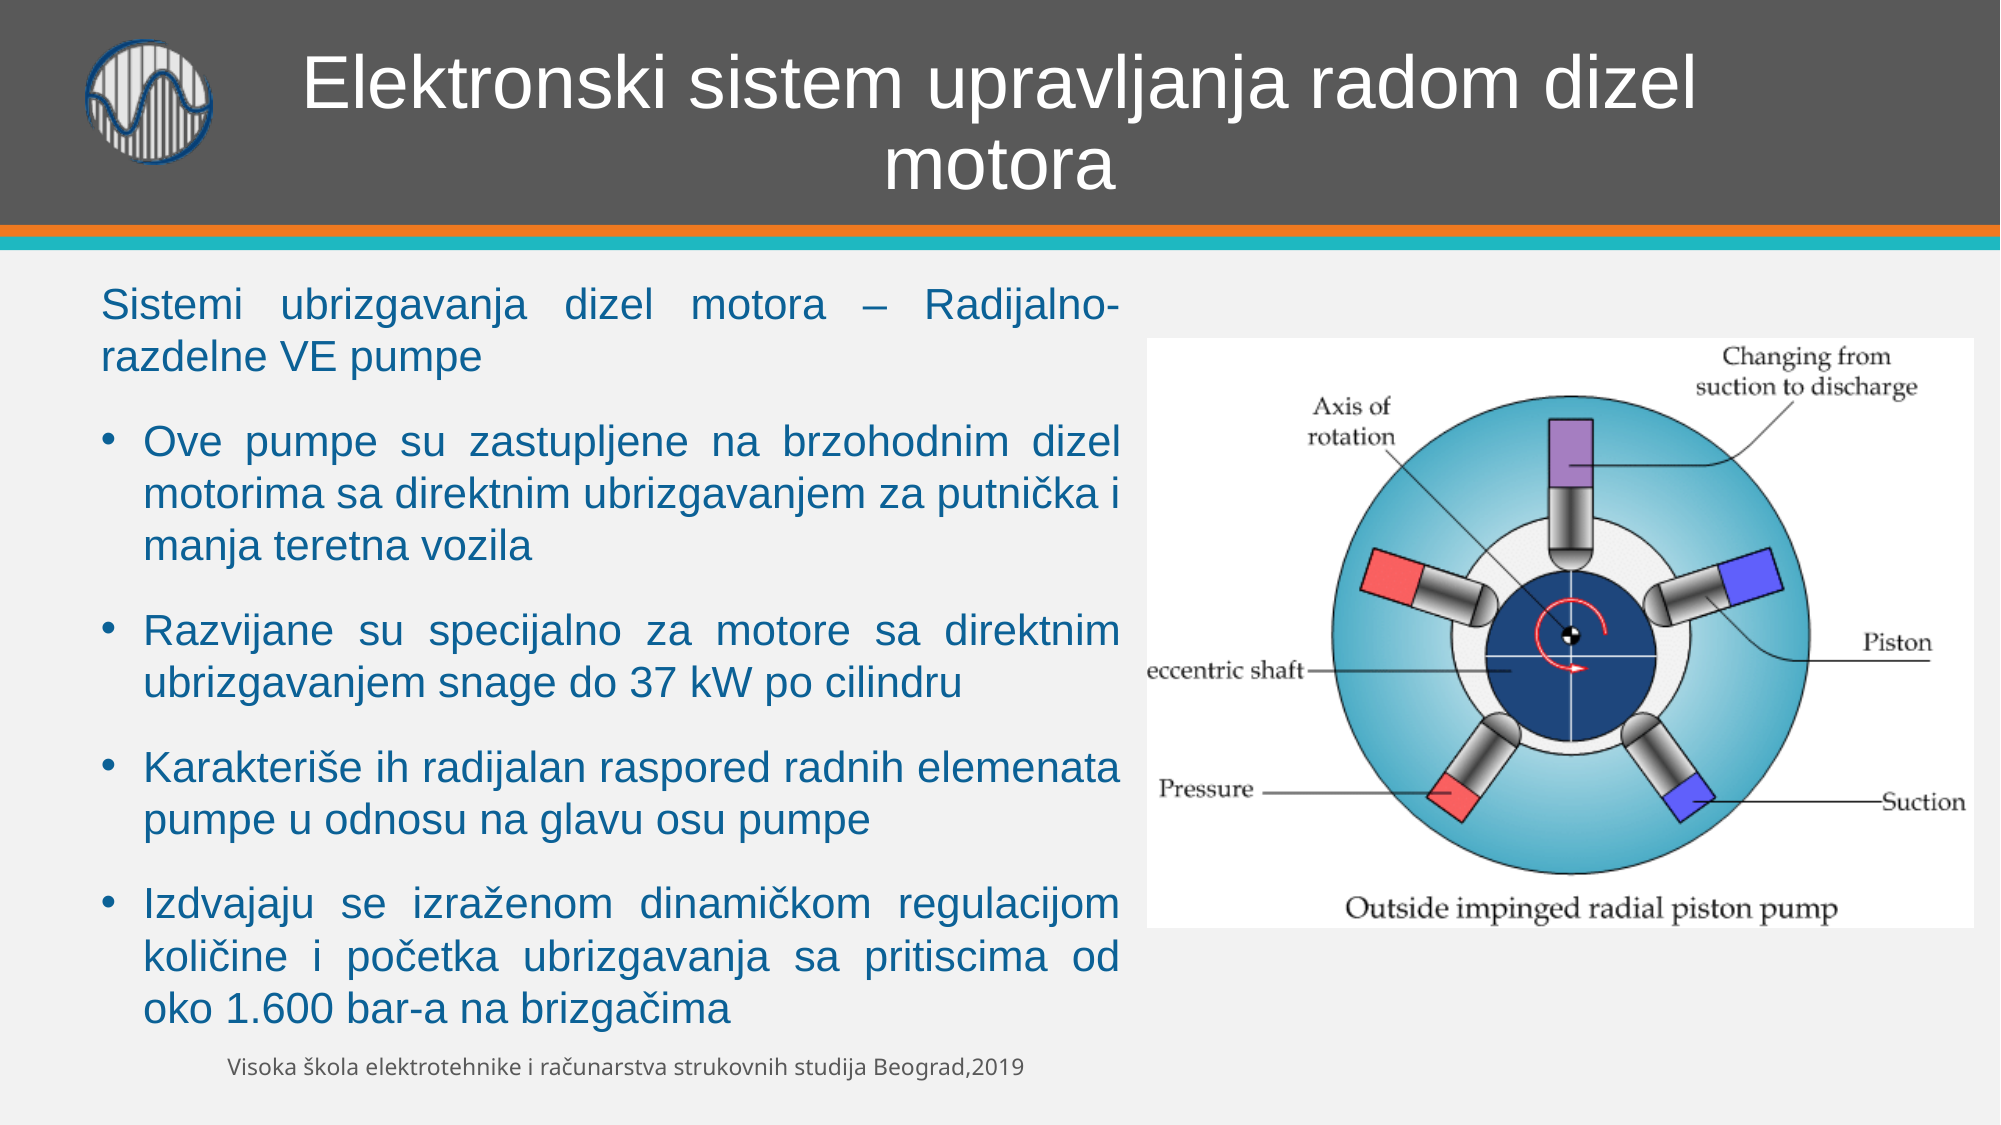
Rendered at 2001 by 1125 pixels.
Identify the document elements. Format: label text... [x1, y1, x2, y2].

list Sistemi ubrizgavanja dizel motora – Radijalno-razdelne VE pumpe Ove pumpe su zastupljene na brzohodnim dizel motorima sa direktnim ubrizgavanjem za putnička i manja teretna vozila Razvijane su specijalno za motore sa direktnim ubrizgavanjem snage do 37 kW po cilindru Karakteriše ih radijalan raspored radnih elemenata pumpe u odnosu na glavu osu pumpe Izdvajaju se izraženom dinamičkom regulacijom količine i početka ubrizgavanja sa pritiscima od oko 1.600 bar-a na brizgačima [85, 262, 1137, 1046]
title Elektronski sistem upravljanja radom dizel motora [212, 127, 1788, 214]
picture [1147, 338, 1974, 928]
footer Visoka škola elektrotehnike i računarstva strukovnih studija Beograd,2019 [212, 1045, 1237, 1091]
picture [85, 39, 213, 165]
